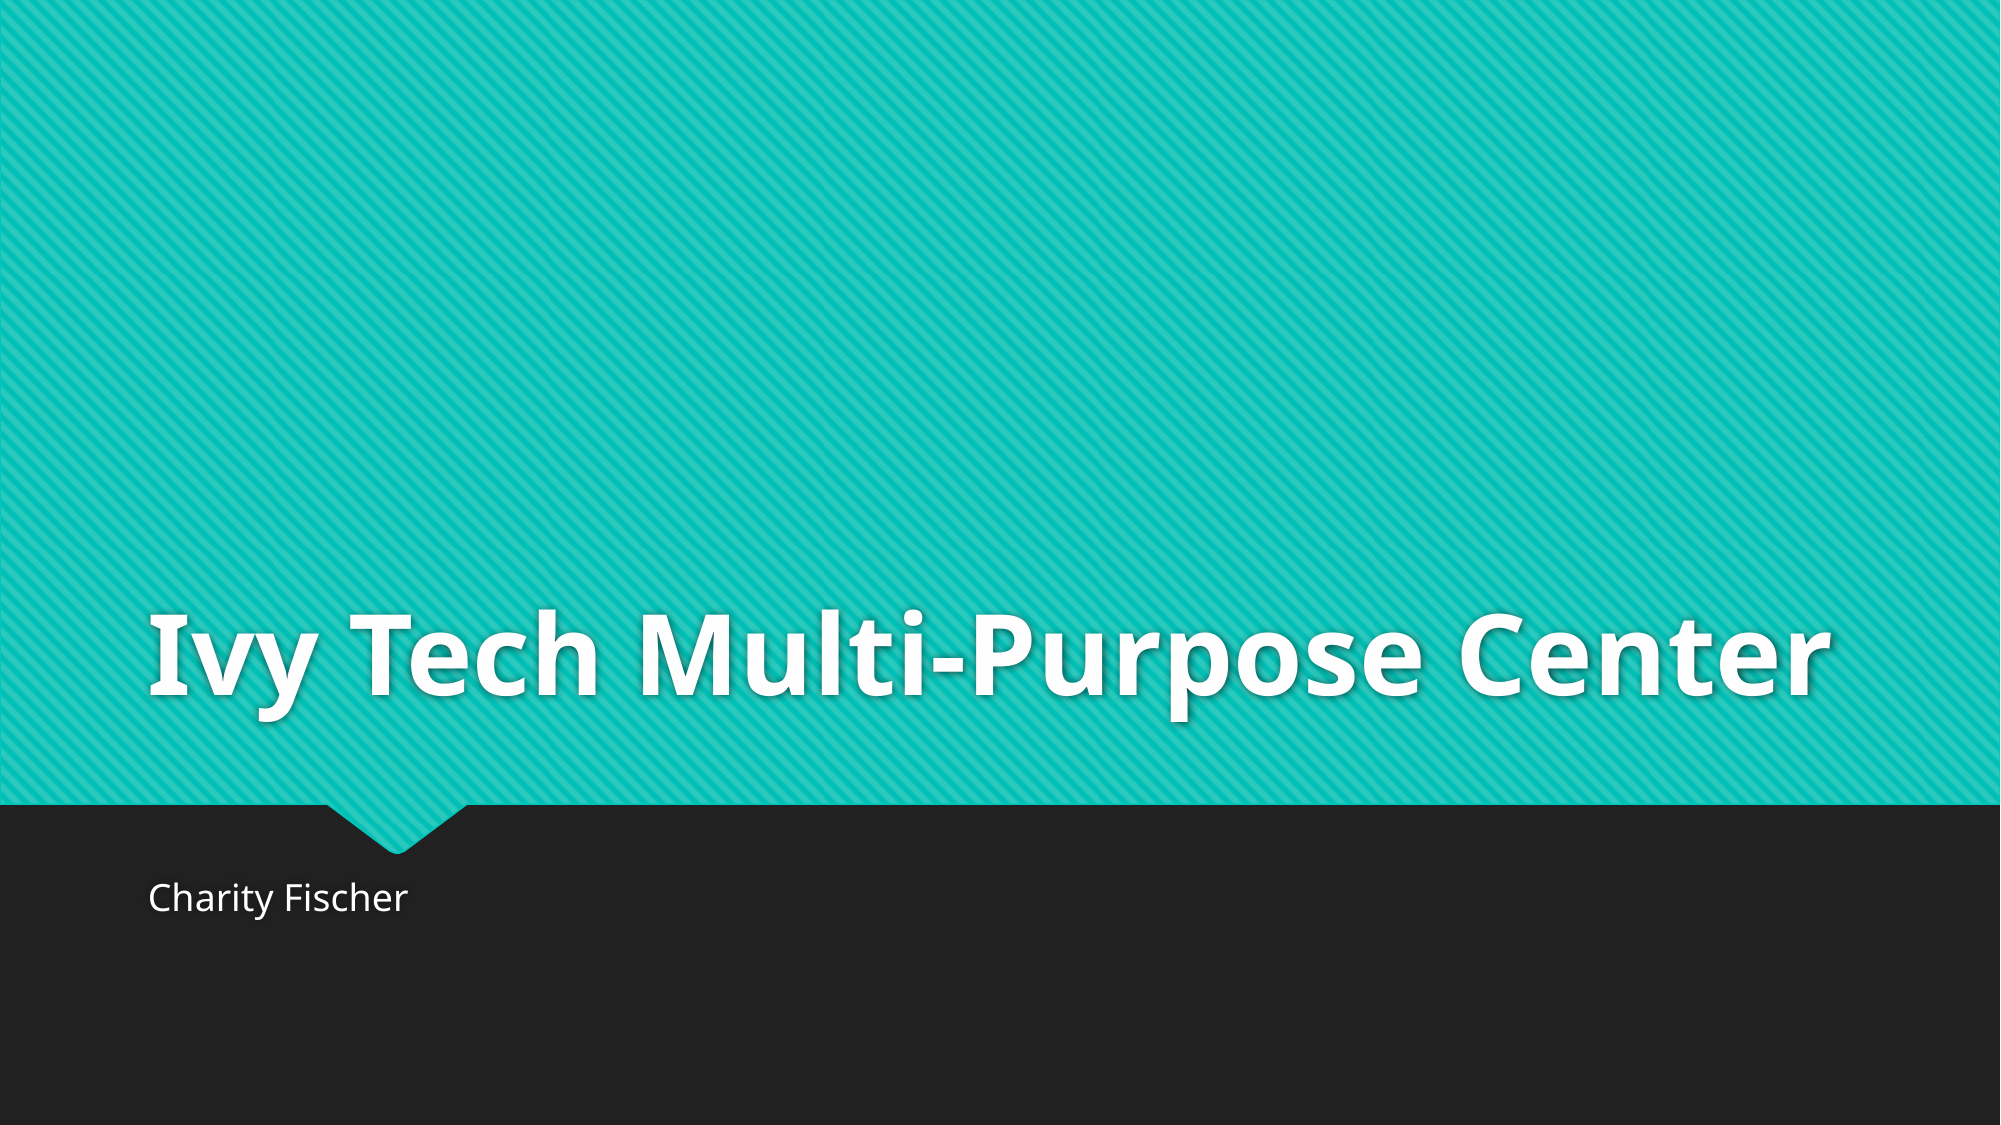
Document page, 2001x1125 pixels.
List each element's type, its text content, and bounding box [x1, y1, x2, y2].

subtitle Charity Fischer [132, 866, 1868, 938]
title Ivy Tech Multi-Purpose Center [132, 237, 1868, 726]
